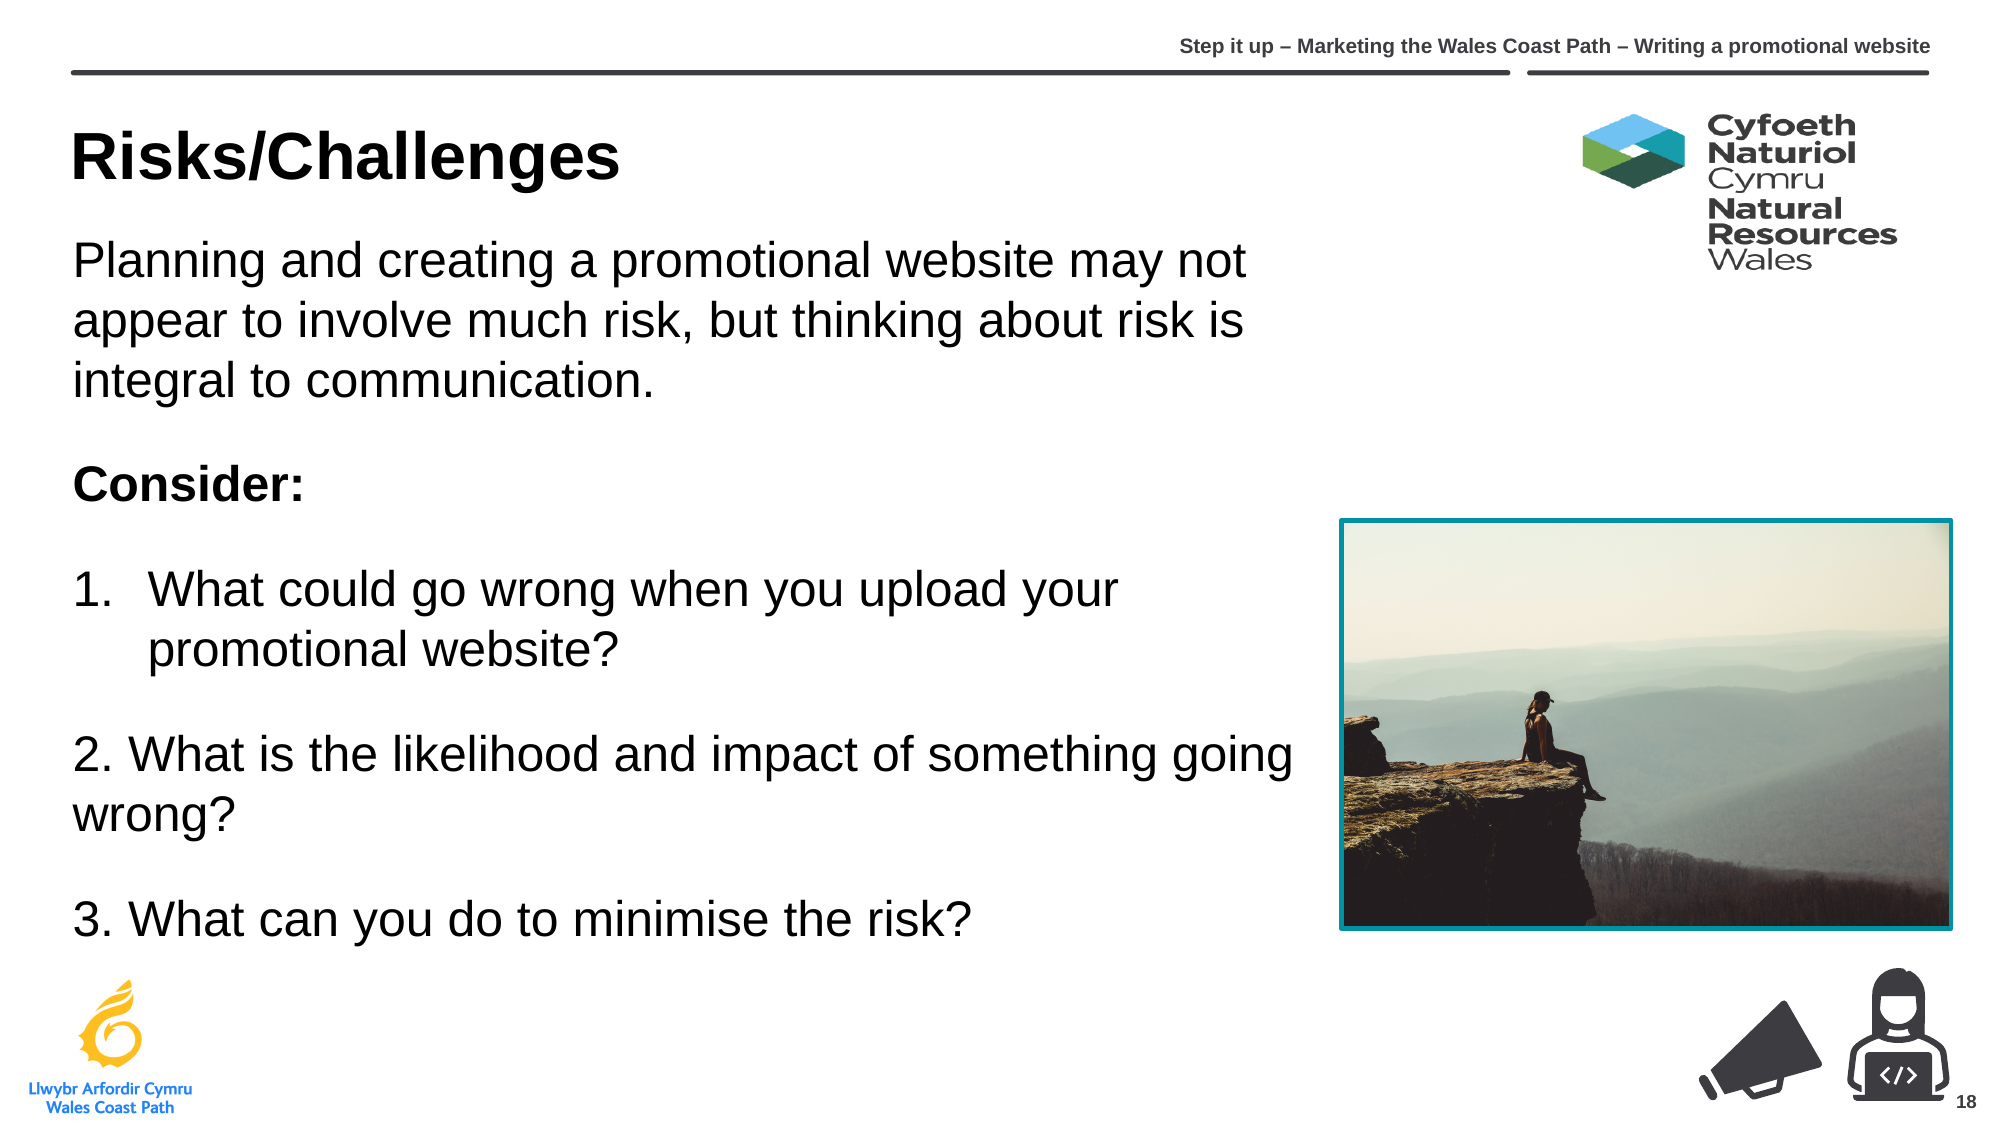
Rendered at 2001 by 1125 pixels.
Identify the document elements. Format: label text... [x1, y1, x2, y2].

picture [1558, 95, 1921, 288]
list Planning and creating a promotional website may not appear to involve much risk, but thinking about risk is integral to communication. Consider: What could go wrong when you upload your promotional website? 2. What is the likelihood and impact of something going wrong? 3. What can you do to minimise the risk? [72, 227, 1374, 967]
footer Step it up – Marketing the Wales Coast Path – Writing a promotional website [1151, 6, 1931, 58]
slide_number 18 [1957, 1052, 1977, 1112]
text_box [22, 967, 1950, 1123]
title Risks/Challenges [70, 78, 1511, 227]
picture [1343, 522, 1949, 927]
